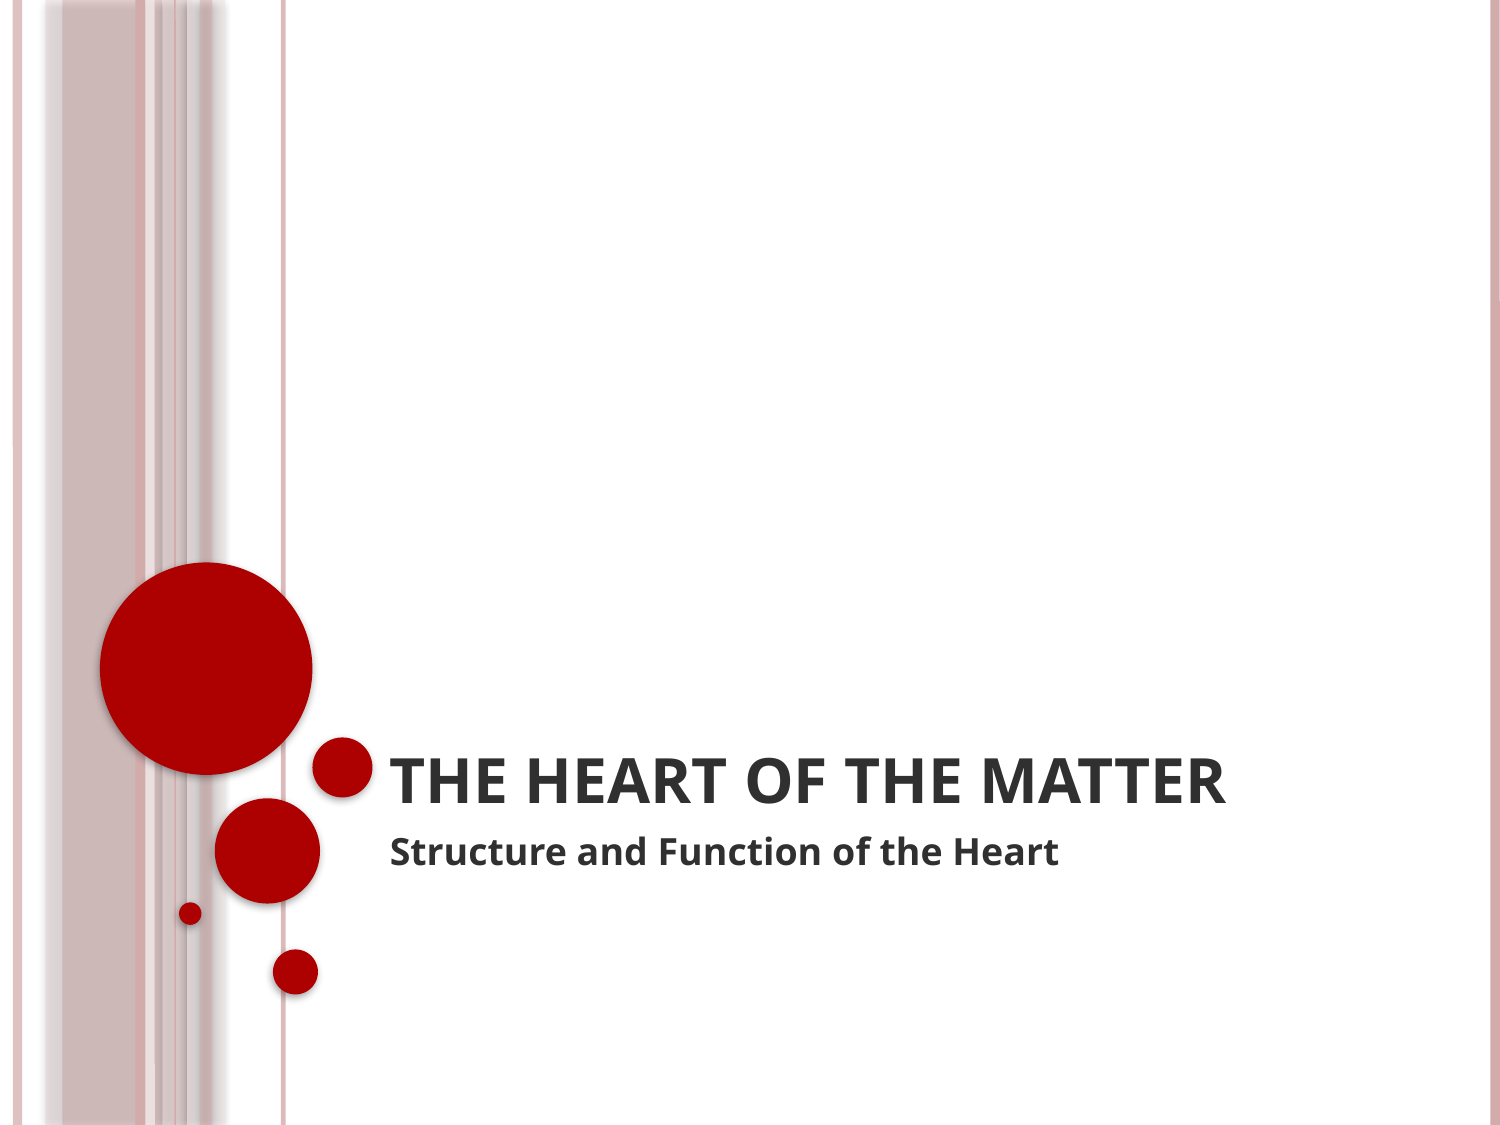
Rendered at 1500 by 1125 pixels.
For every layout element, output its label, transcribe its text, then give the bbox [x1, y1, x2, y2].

title The Heart of the Matter [375, 512, 1388, 820]
subtitle Structure and Function of the Heart [375, 820, 1388, 1046]
